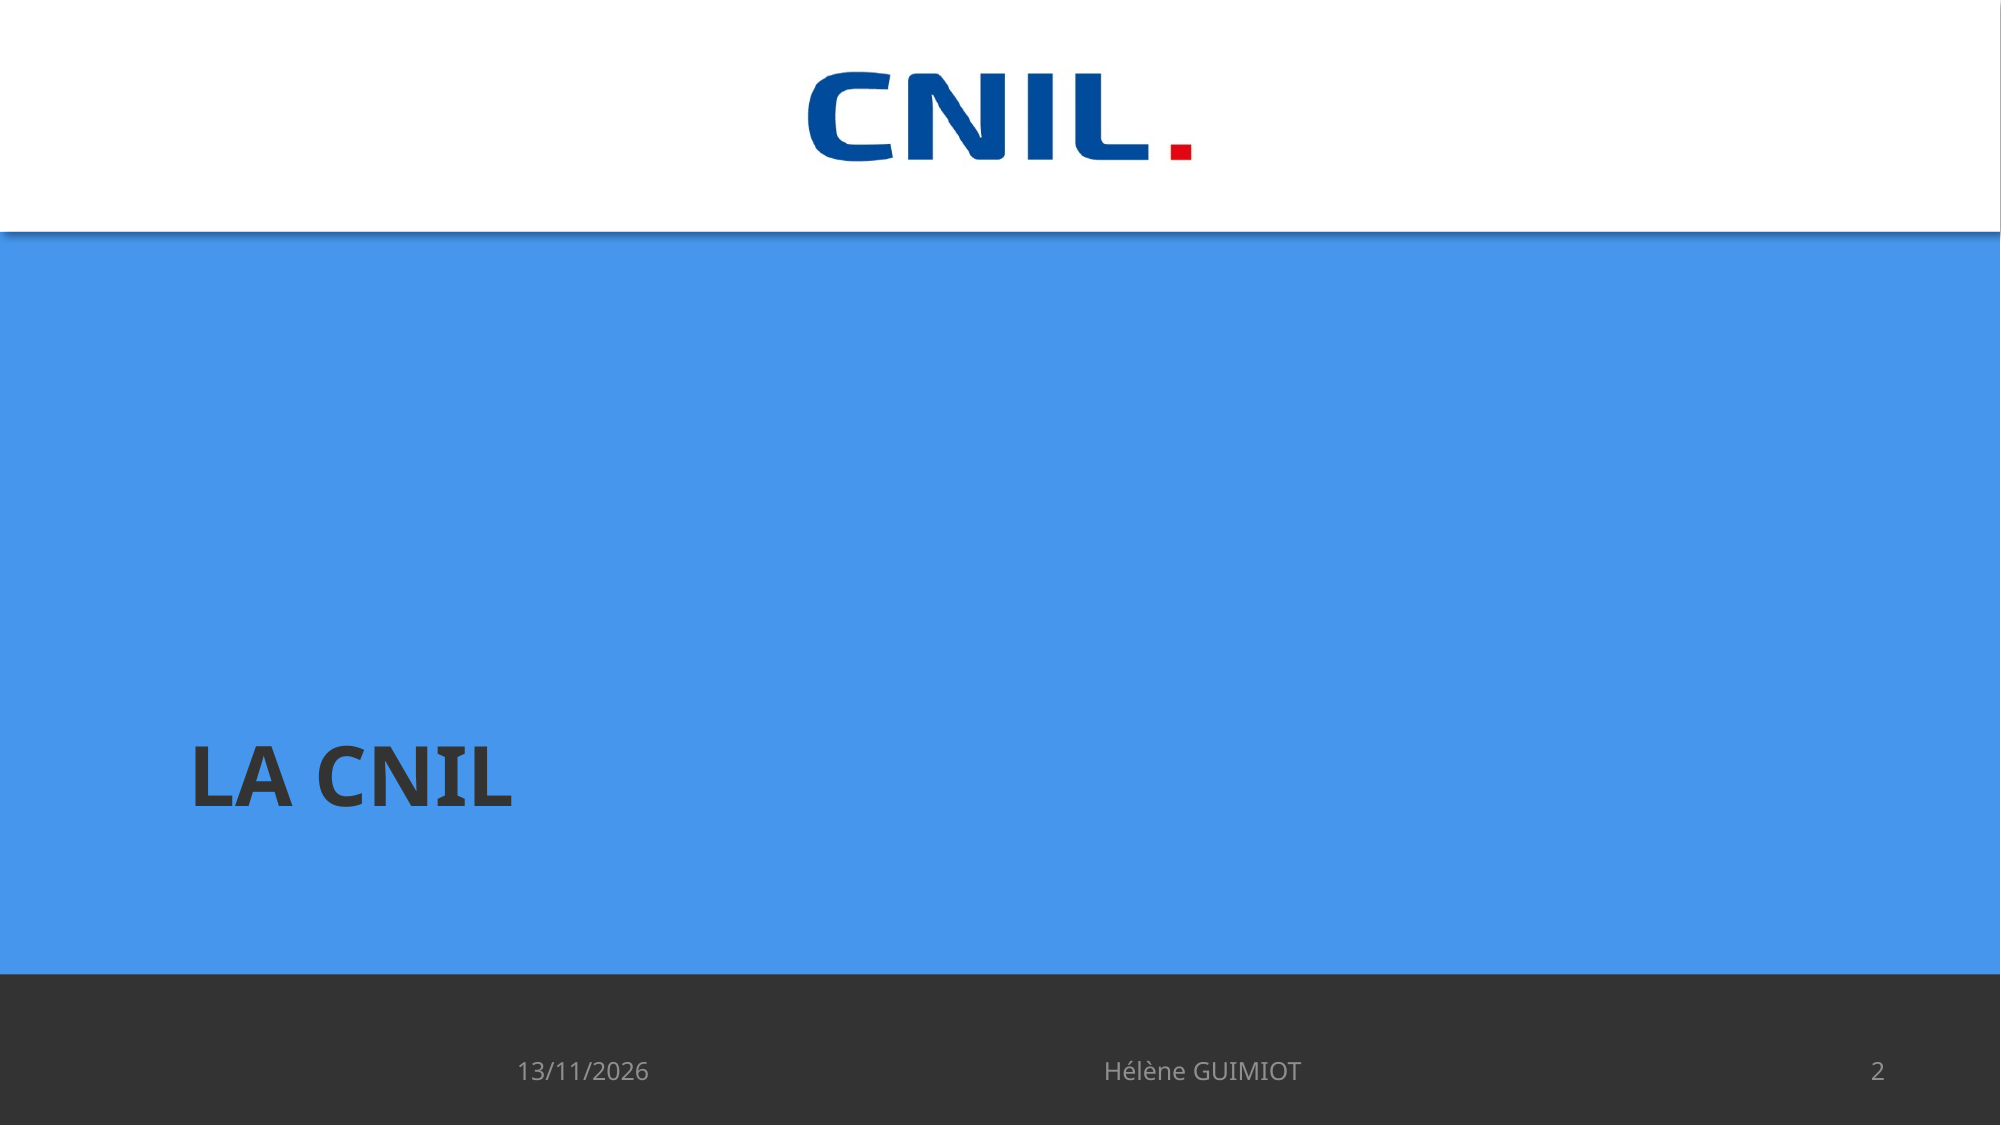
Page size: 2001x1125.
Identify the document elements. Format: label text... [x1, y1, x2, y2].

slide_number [501, 1042, 886, 1103]
footer Hélène GUIMIOT [886, 1042, 1520, 1103]
picture [744, 51, 1256, 173]
title La cnil [173, 716, 1874, 940]
slide_number 2 [1520, 1042, 1900, 1103]
